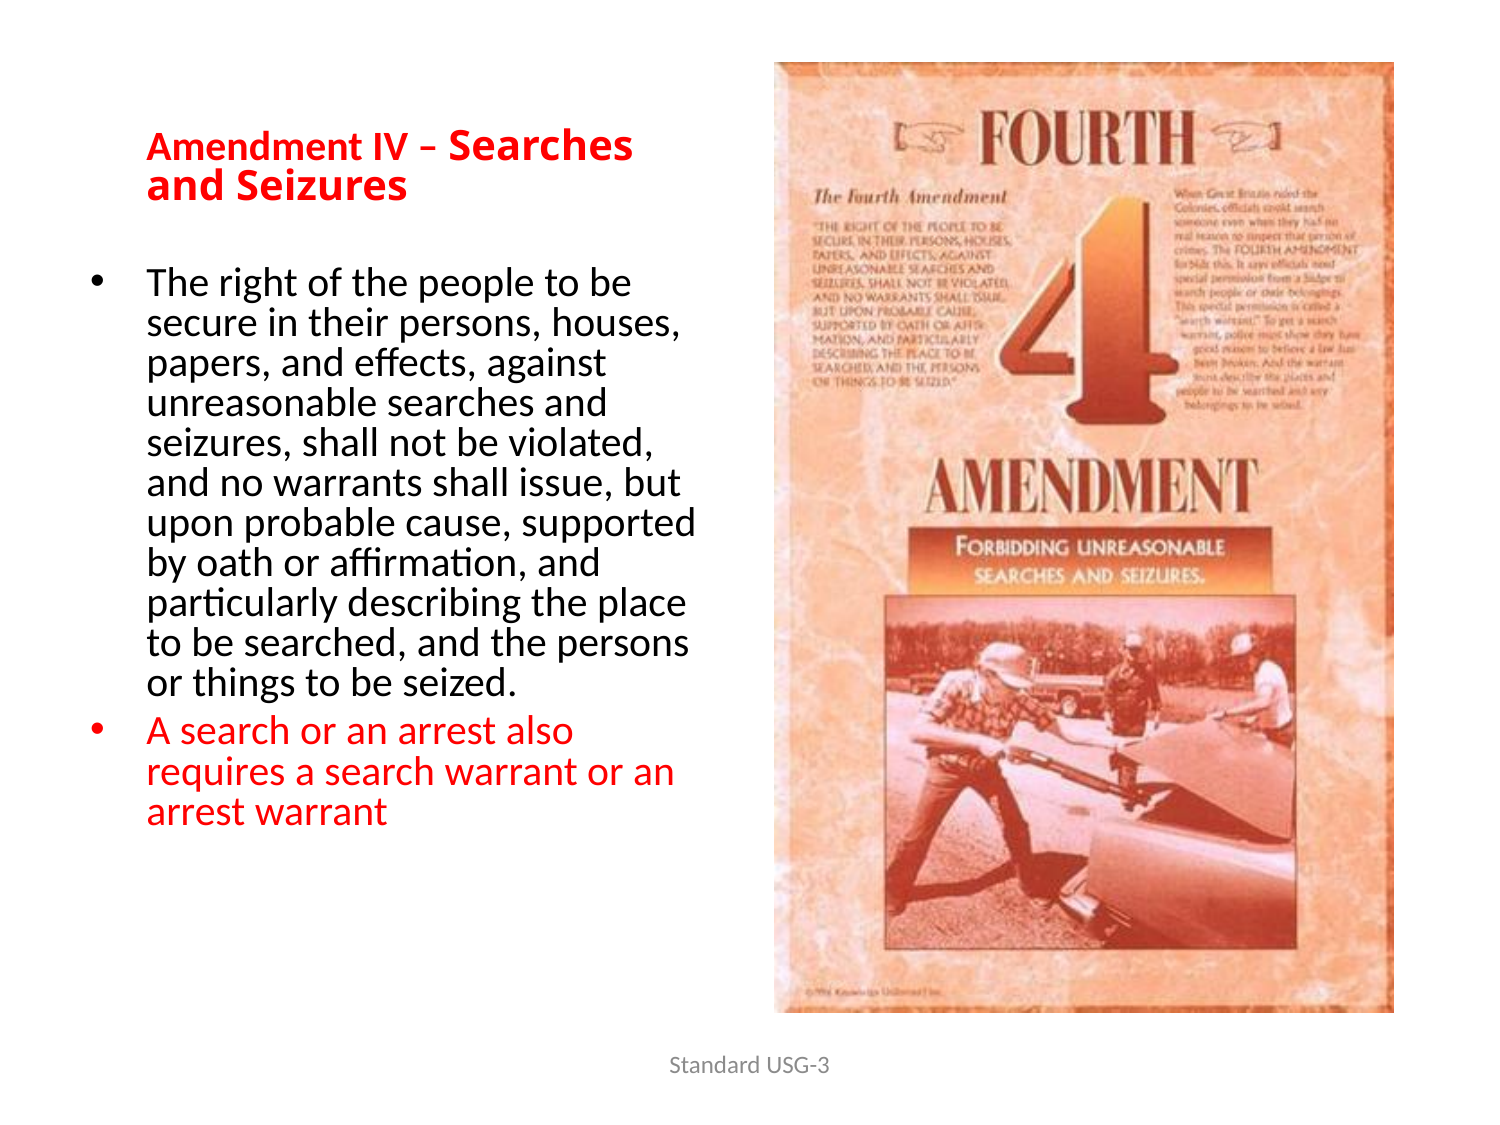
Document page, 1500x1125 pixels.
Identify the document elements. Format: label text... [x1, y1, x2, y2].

list Amendment IV – Searches and Seizures The right of the people to be secure in their persons, houses, papers, and effects, against unreasonable searches and seizures, shall not be violated, and no warrants shall issue, but upon probable cause, supported by oath or affirmation, and particularly describing the place to be searched, and the persons or things to be seized. A search or an arrest also requires a search warrant or an arrest warrant [75, 62, 738, 1005]
picture [774, 62, 1394, 1013]
footer Standard USG-3 [512, 1024, 988, 1103]
